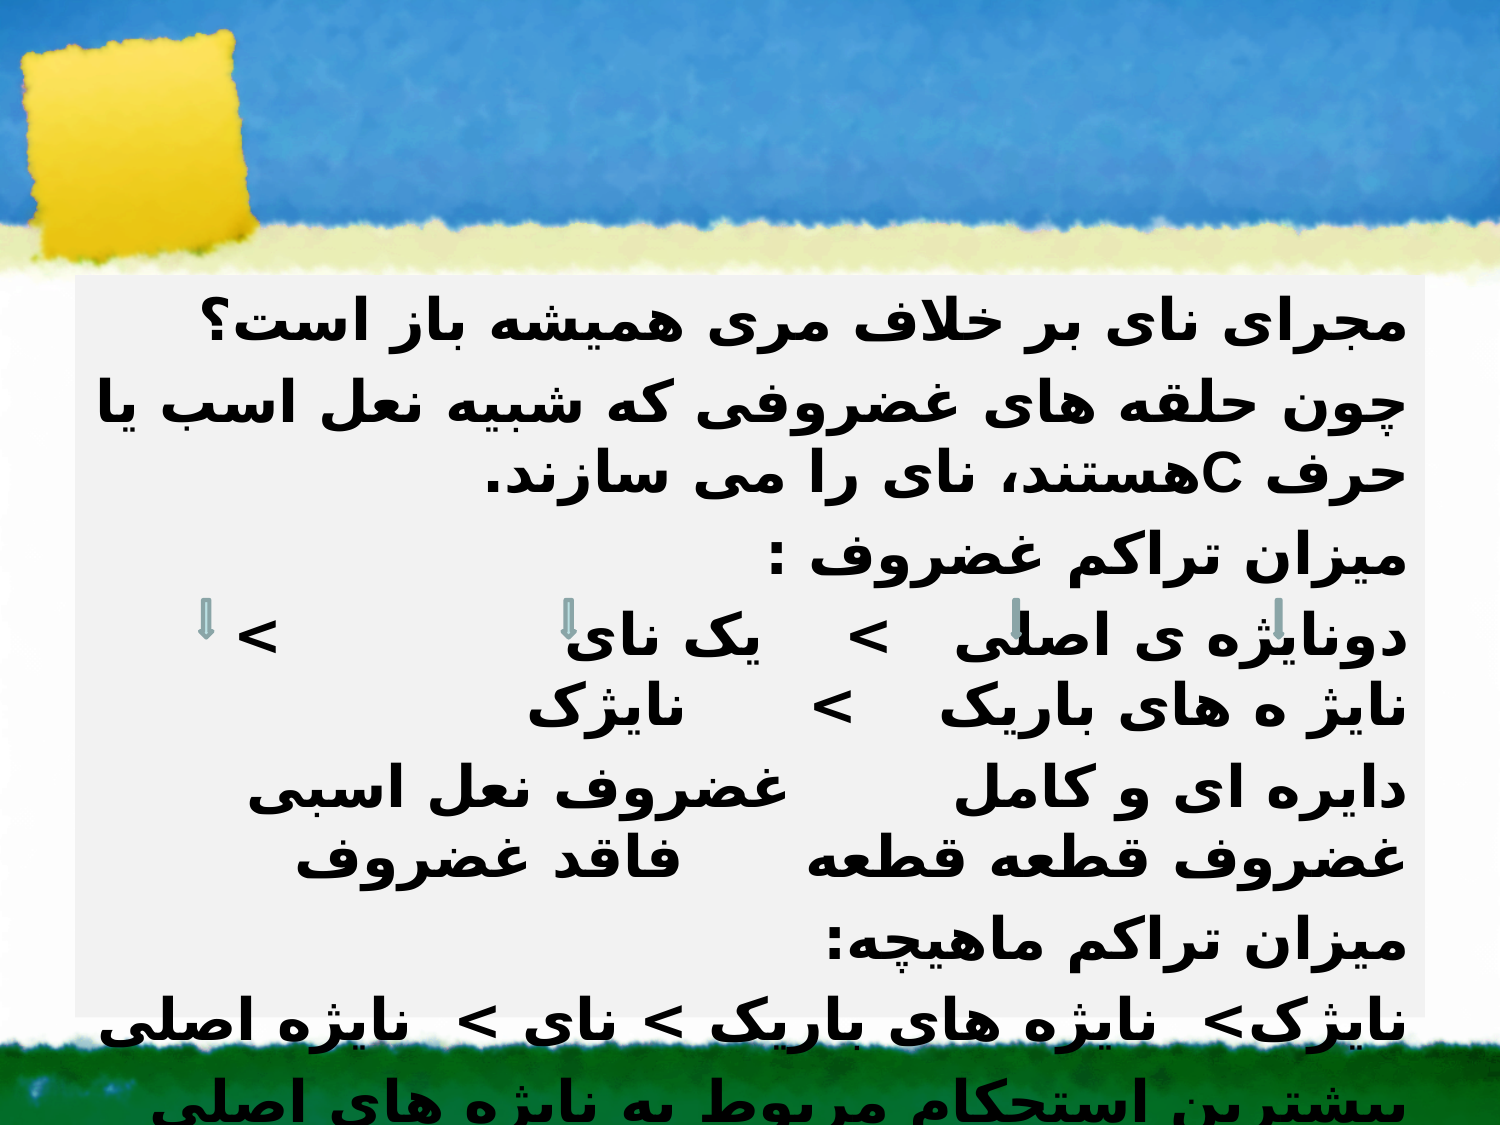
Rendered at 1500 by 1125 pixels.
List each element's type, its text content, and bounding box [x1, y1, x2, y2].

text_box [1273, 597, 1285, 640]
text_box [1010, 597, 1022, 640]
text_box [560, 597, 577, 640]
picture [0, 0, 1500, 1125]
text_box [198, 597, 215, 640]
list مجرای نای بر خلاف مری همیشه باز است؟ چون حلقه های غضروفی که شبیه نعل اسب یا حرف Cهستند، نای را می سازند. میزان تراکم غضروف : دونایژه ی اصلی > یک نای > نایژ ه های باریک > نایژک دایره ای و کامل غضروف نعل اسبی غضروف قطعه قطعه فاقد غضروف میزان تراکم ماهیچه: نایژک> نایژه های باریک > نای > نایژه اصلی بیشترین استحکام مربوط به نایژه های اصلی است چون غضروف کامل در ابتدای آن ها دیده می شود. [75, 275, 1425, 1018]
